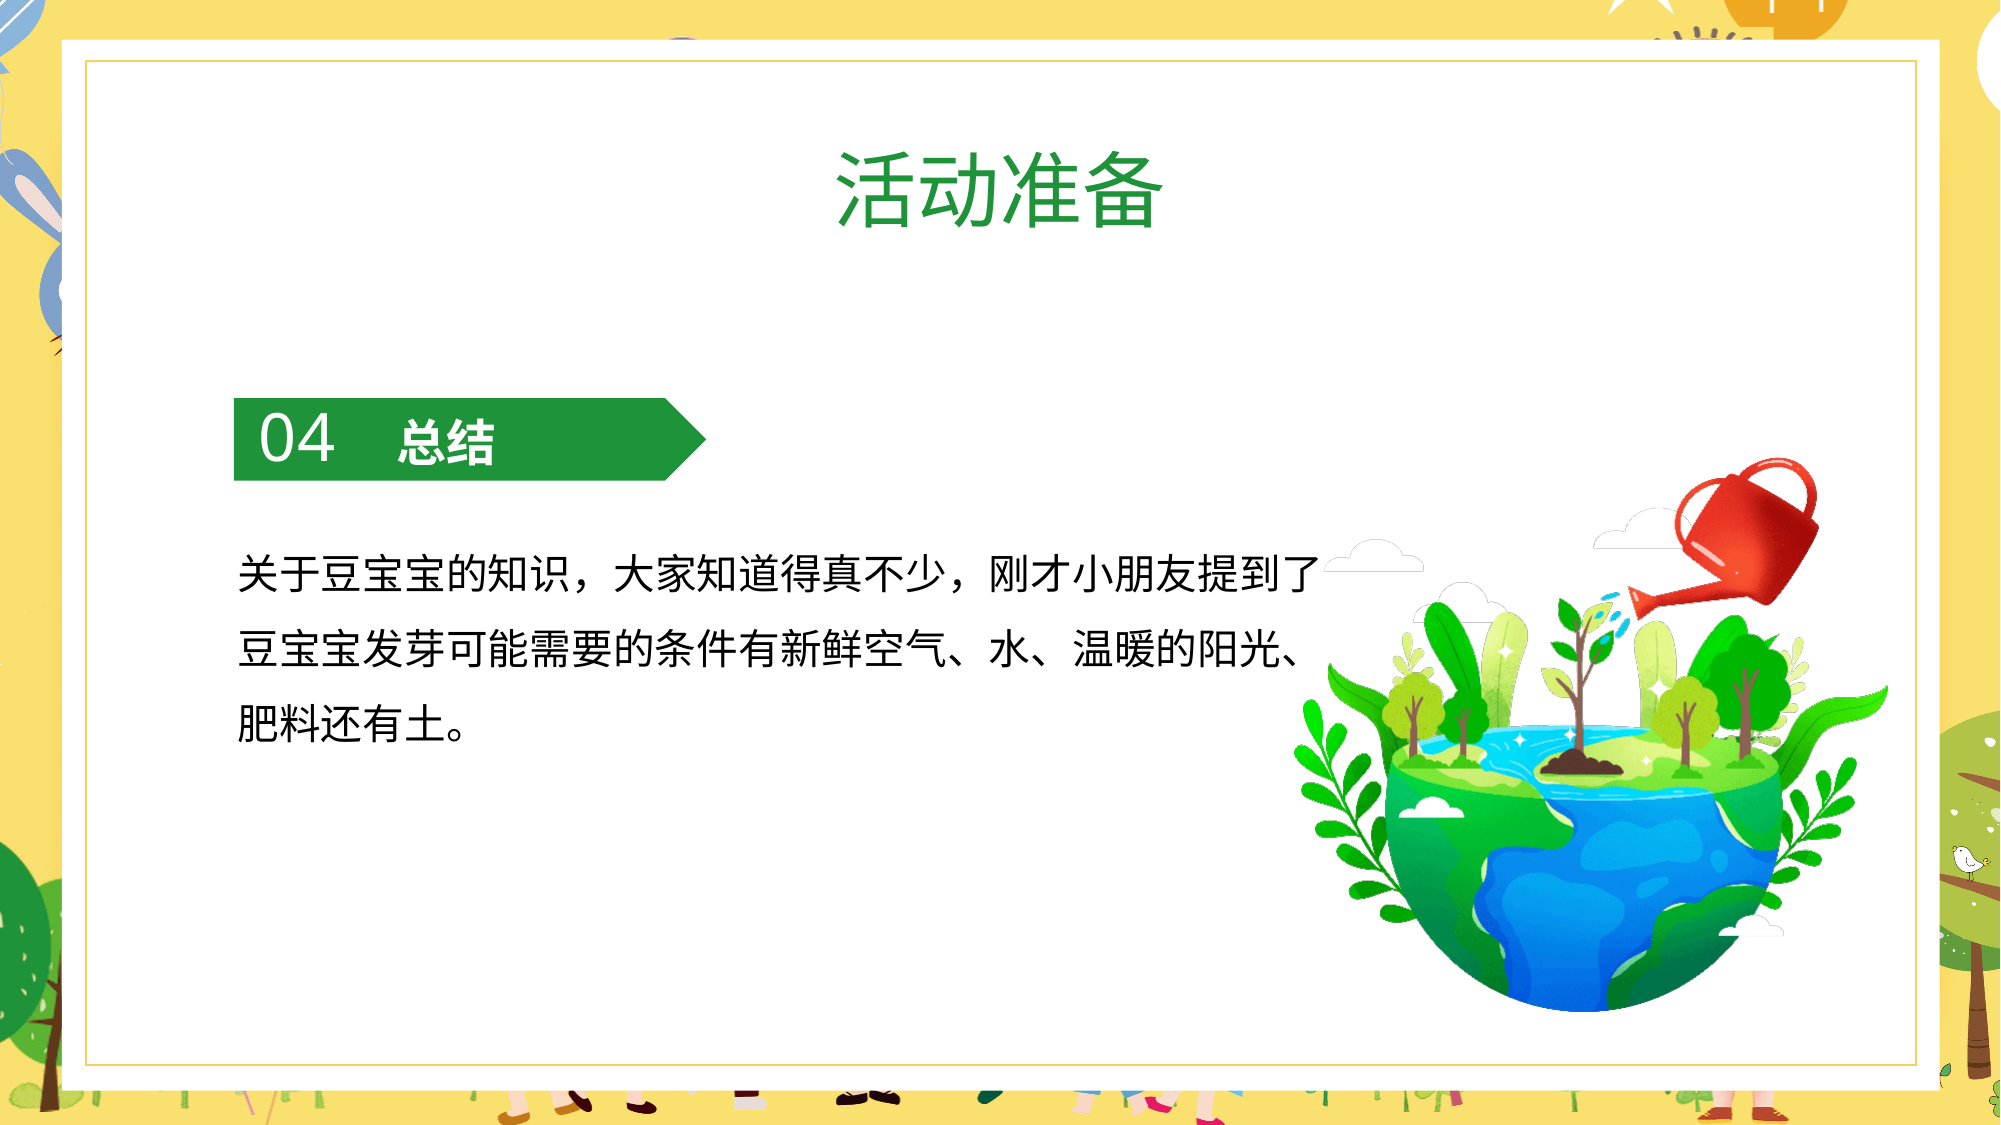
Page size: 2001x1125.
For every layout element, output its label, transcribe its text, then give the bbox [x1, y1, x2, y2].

picture [0, 0, 2001, 1125]
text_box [233, 387, 707, 484]
text_box 关于豆宝宝的知识，大家知道得真不少，刚才小朋友提到了豆宝宝发芽可能需要的条件有新鲜空气、水、温暖的阳光、肥料还有土。 [222, 515, 1258, 756]
text_box 活动准备 [818, 130, 1182, 246]
